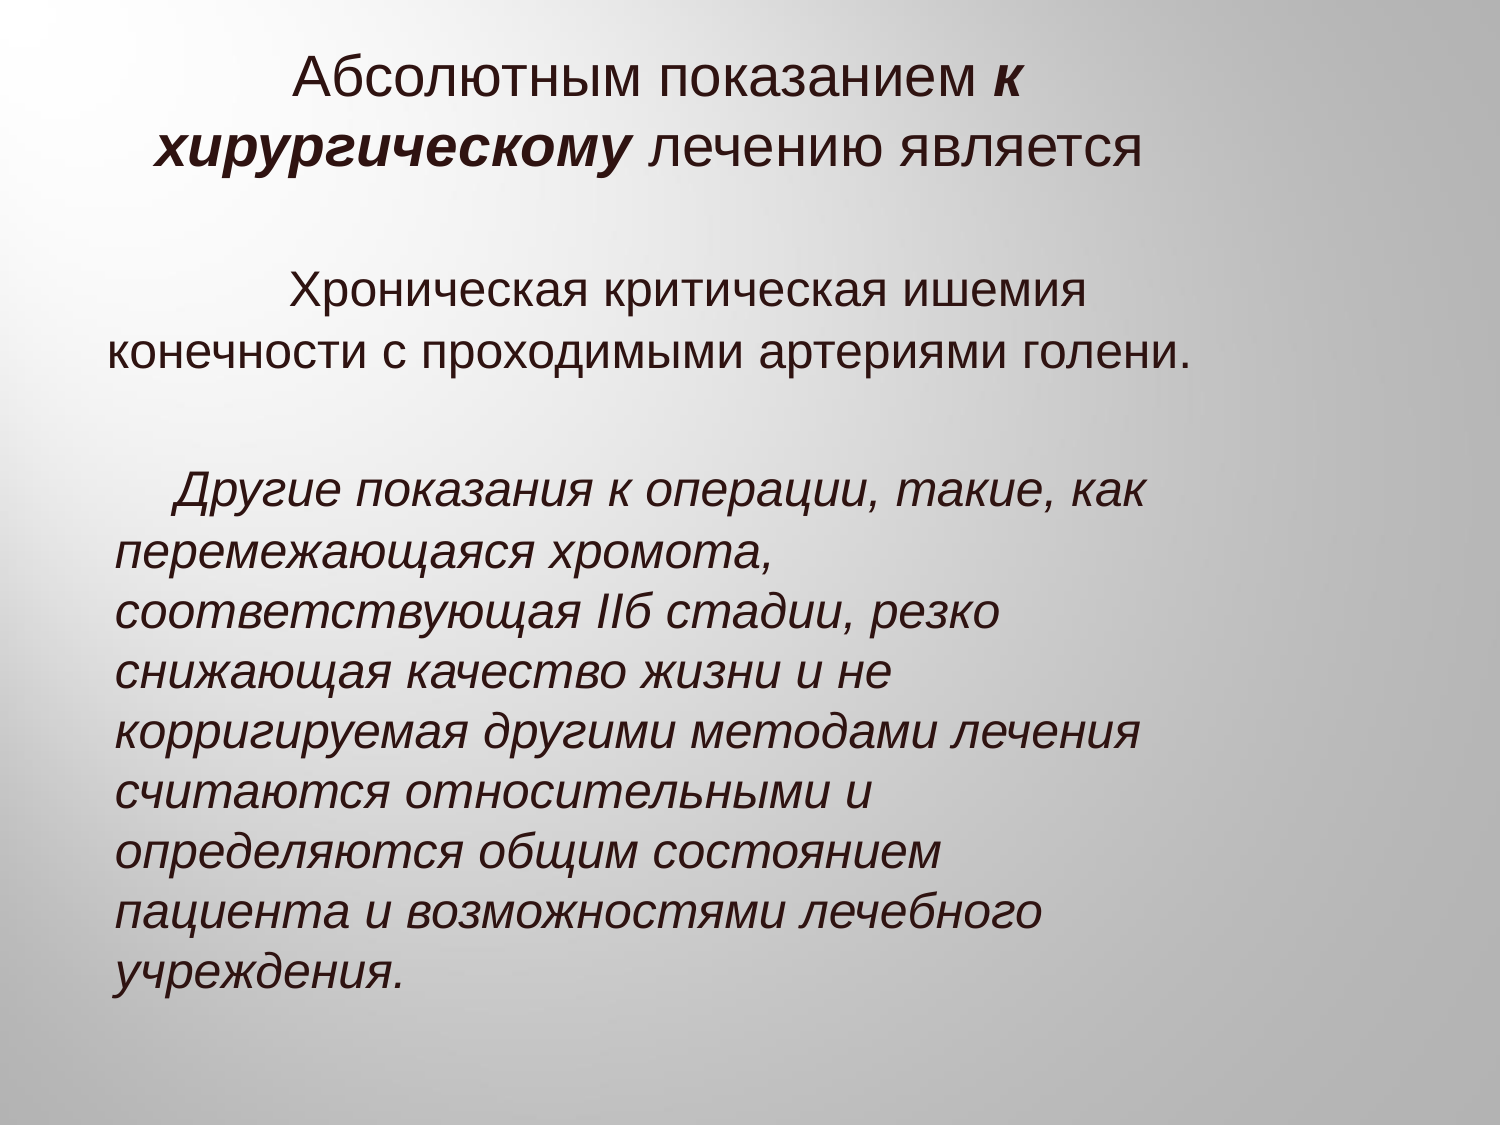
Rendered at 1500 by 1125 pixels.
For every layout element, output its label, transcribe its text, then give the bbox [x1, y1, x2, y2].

text_box Абсолютным показанием к хирургическому лечению является Хроническая критическая ишемия конечности с проходимыми артериями голени. [76, 30, 1223, 506]
text_box Другие показания к операции, такие, как перемежающаяся хромота, соответствующая IIб стадии, резко снижающая качество жизни и не корригируемая другими методами лечения считаются относительными и определяются общим состоянием пациента и возможностями лечебного учреждения. [100, 440, 1176, 1125]
picture [0, 0, 1500, 1125]
